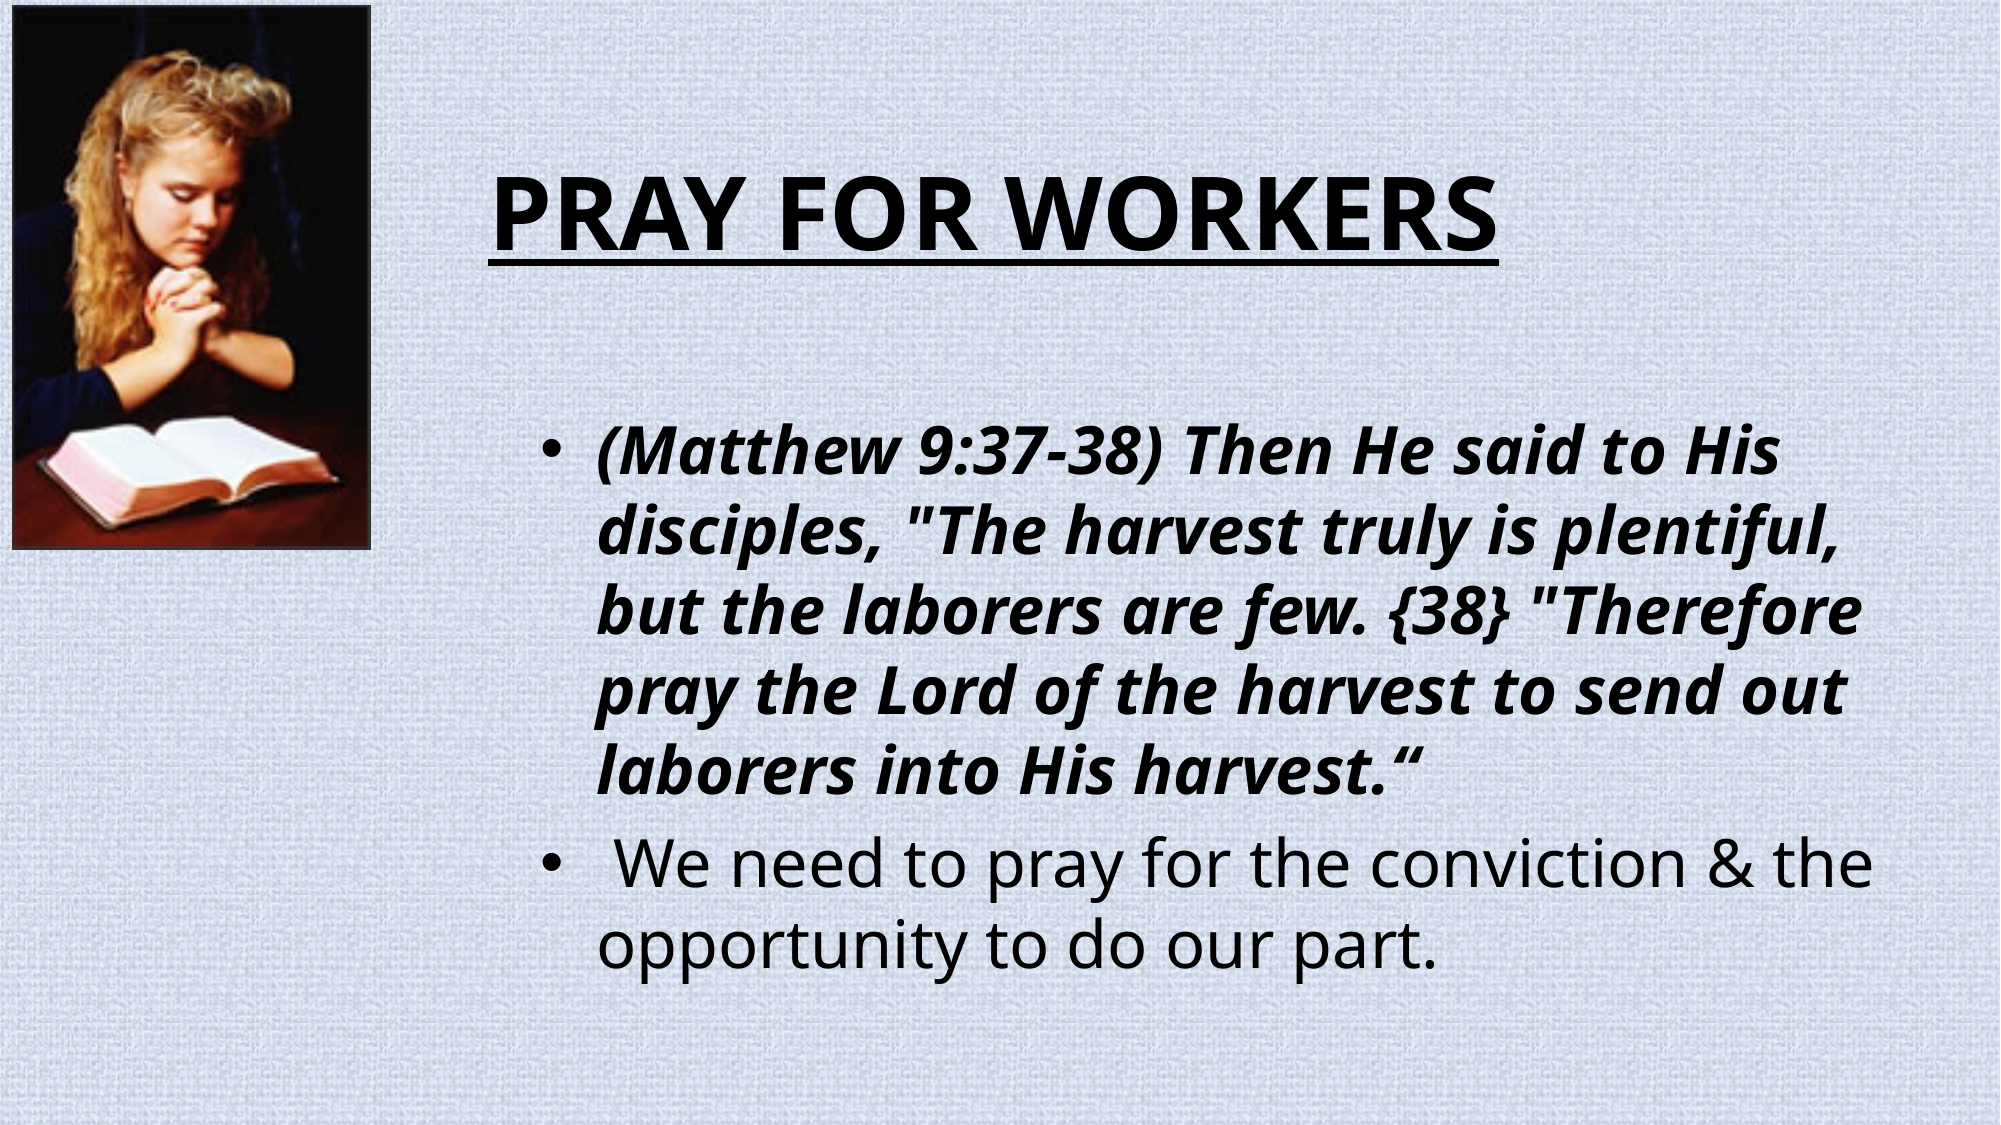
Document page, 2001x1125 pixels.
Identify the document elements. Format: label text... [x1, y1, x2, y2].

picture [12, 5, 372, 551]
list (Matthew 9:37-38) Then He said to His disciples, "The harvest truly is plentiful, but the laborers are few. {38} "Therefore pray the Lord of the harvest to send out laborers into His harvest.“ We need to pray for the conviction & the opportunity to do our part. [524, 399, 1913, 1063]
title Pray for Workers [376, 44, 1676, 376]
